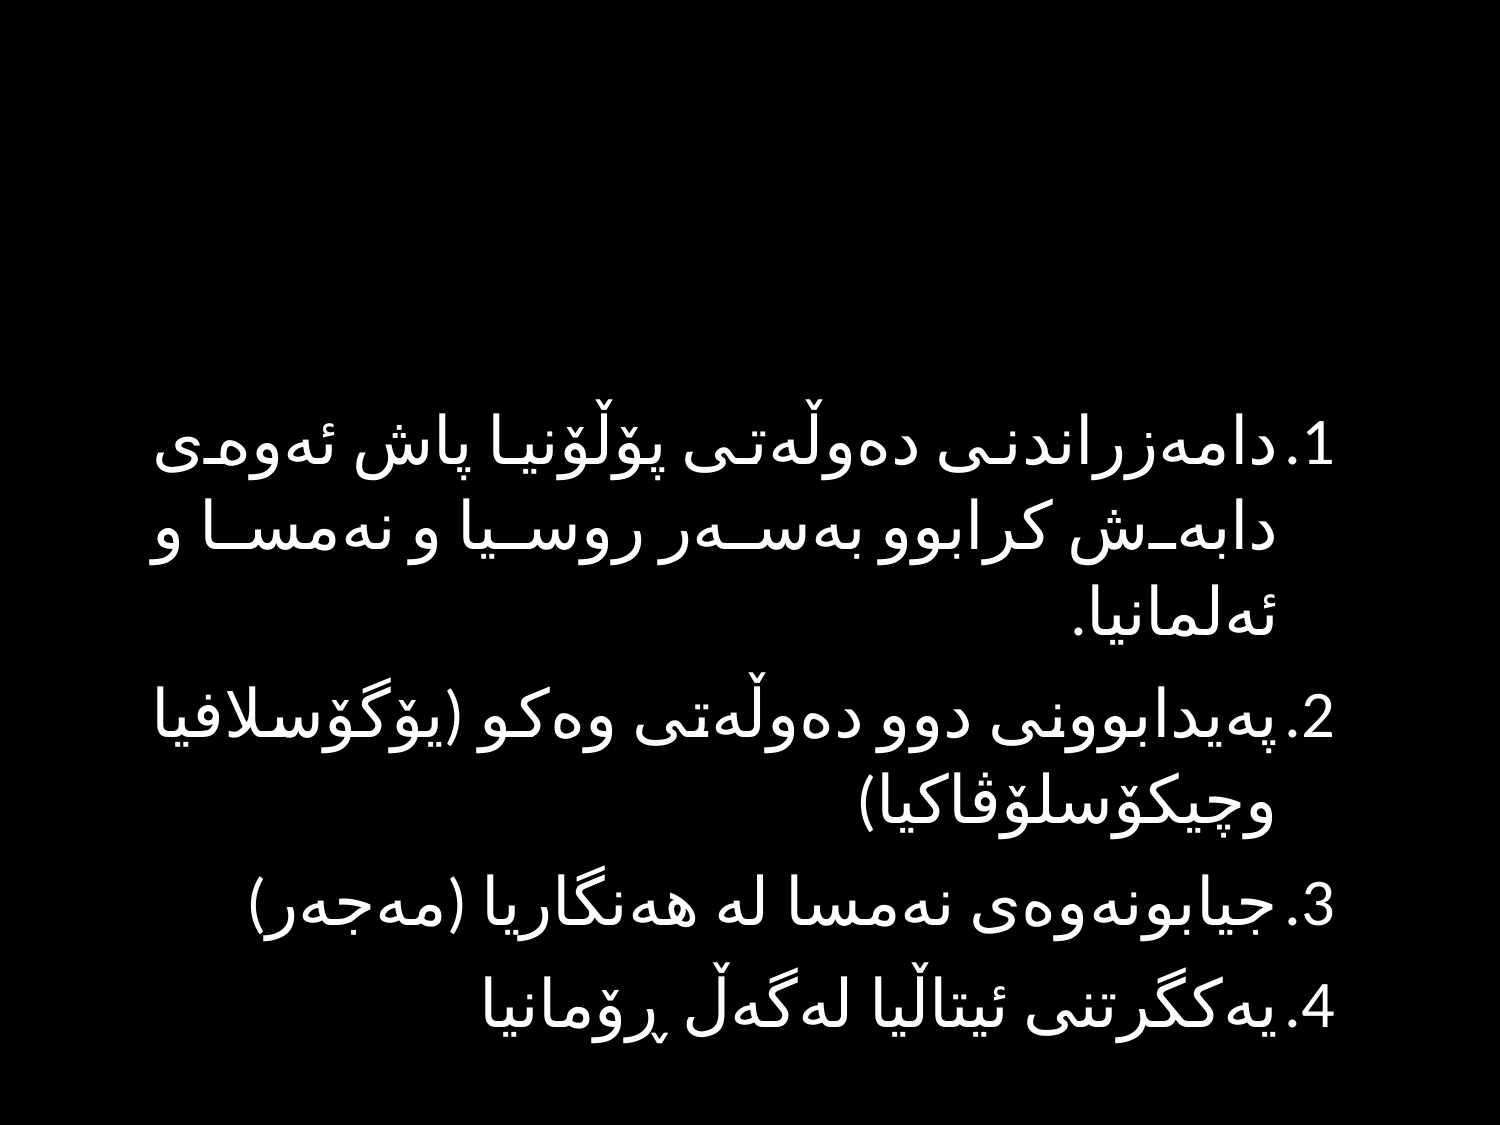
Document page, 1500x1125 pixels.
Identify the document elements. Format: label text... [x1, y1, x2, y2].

text_box دامەزراندنی دەوڵەتی پۆڵۆنیا پاش ئەوەی دابەش کرابوو بەسەر روسیا و نەمسا و ئەلمانیا. پەیدابوونی دوو دەوڵەتی وەکو (یۆگۆسلافیا وچیکۆسلۆڤاکیا) جيابونەوەی نەمسا لە هەنگاریا (مەجەر) یەکگرتنی ئیتاڵیا لەگەڵ ڕۆمانیا [137, 384, 1350, 1049]
